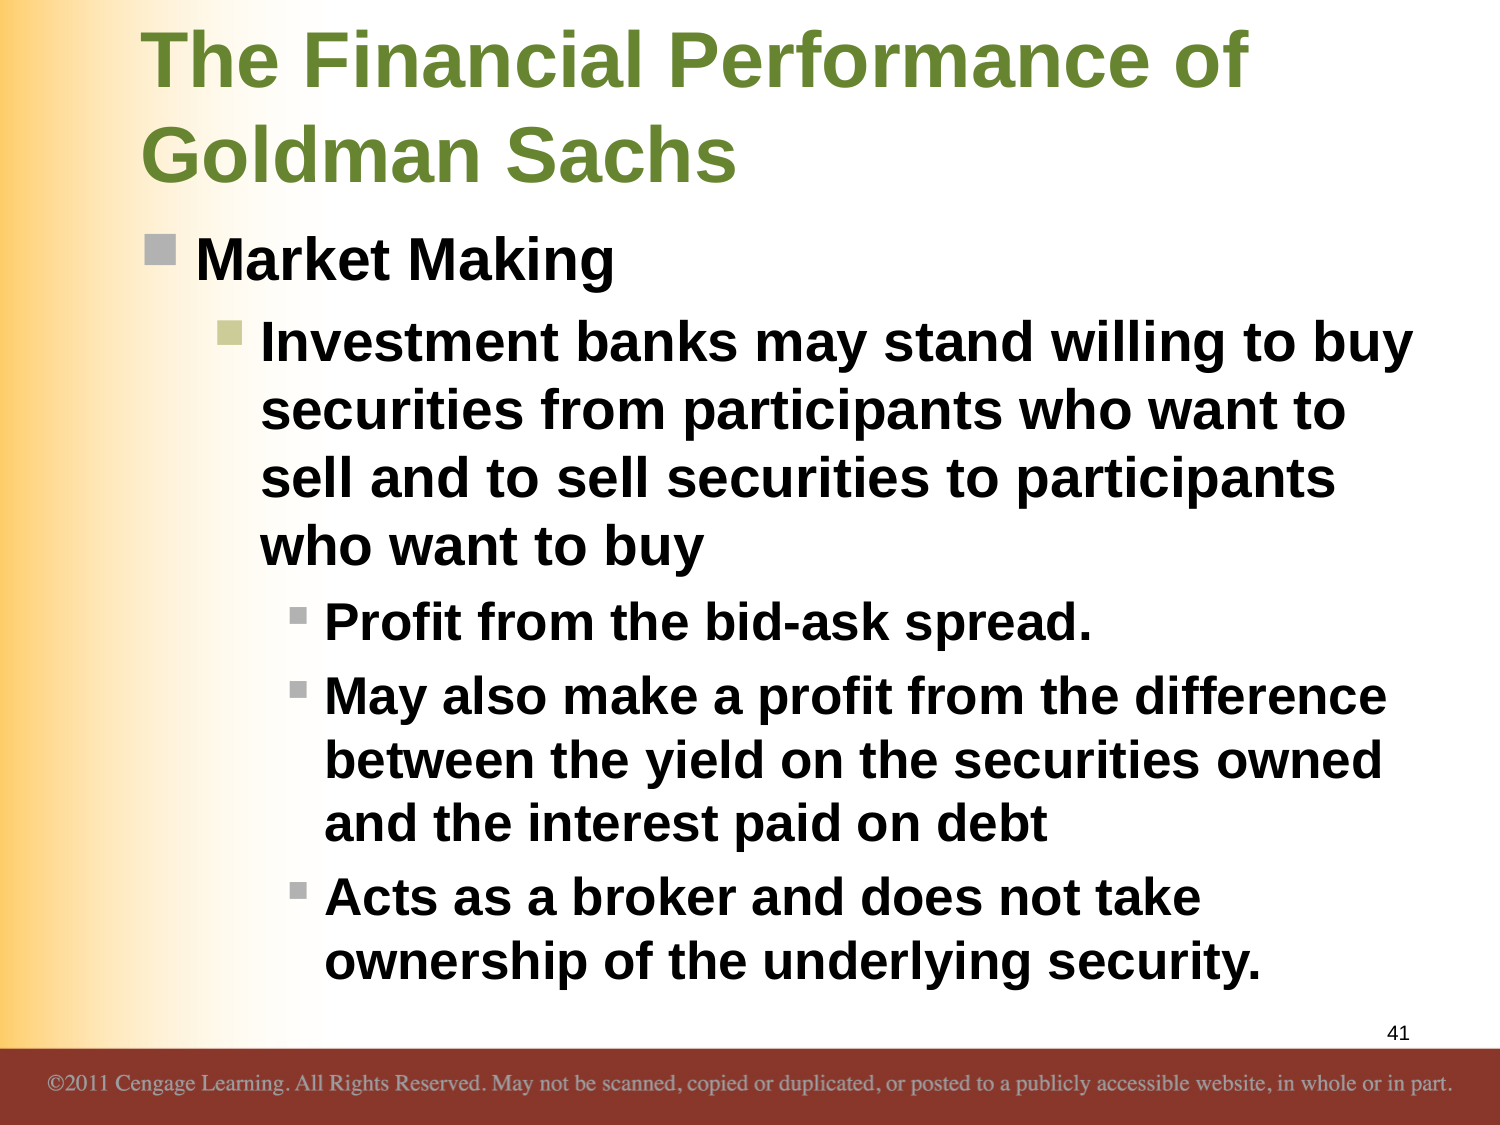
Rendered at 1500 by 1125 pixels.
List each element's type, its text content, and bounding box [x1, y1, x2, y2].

slide_number 41 [1112, 1012, 1426, 1088]
title The Financial Performance of Goldman Sachs [124, 44, 1426, 163]
picture [0, 0, 1500, 1125]
list Market Making Investment banks may stand willing to buy securities from participants who want to sell and to sell securities to participants who want to buy Profit from the bid-ask spread. May also make a profit from the difference between the yield on the securities owned and the interest paid on debt Acts as a broker and does not take ownership of the underlying security. [124, 212, 1451, 1006]
